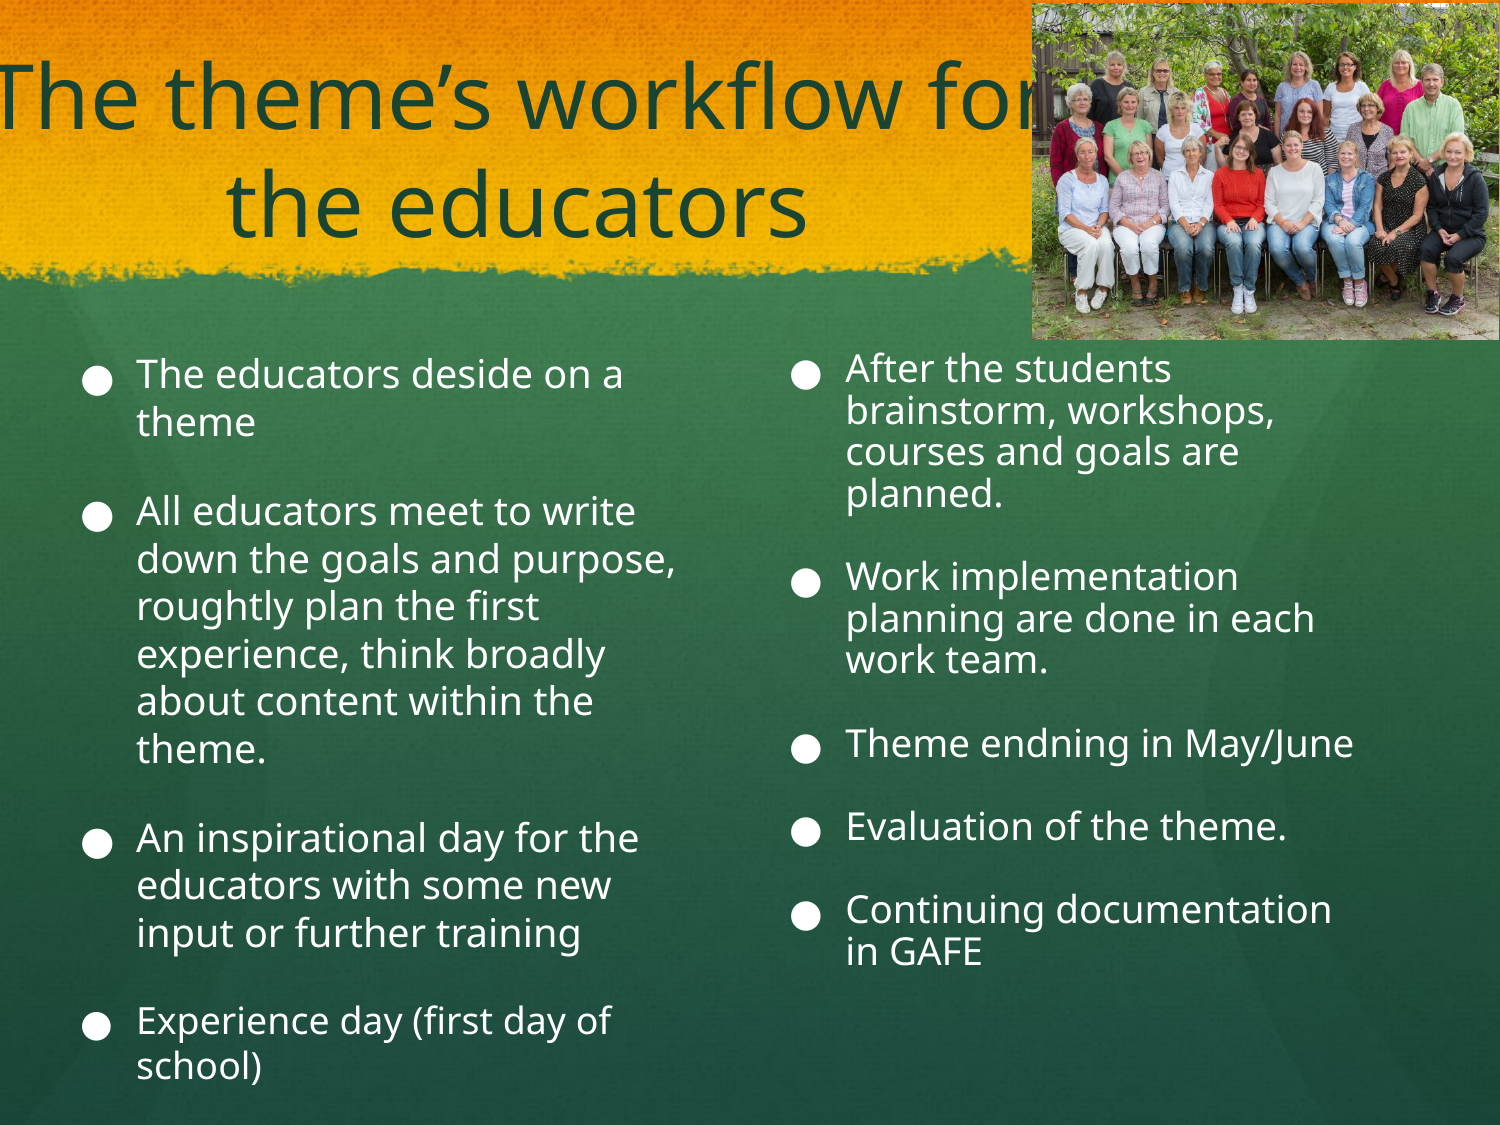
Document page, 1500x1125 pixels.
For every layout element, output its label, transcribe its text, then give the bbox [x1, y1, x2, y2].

picture [0, 0, 1500, 1125]
list The educators deside on a theme All educators meet to write down the goals and purpose, roughtly plan the first experience, think broadly about content within the theme. An inspirational day for the educators with some new input or further training Experience day (first day of school) [64, 341, 726, 1029]
list After the students brainstorm, workshops, courses and goals are planned. Work implementation planning are done in each work team. Theme endning in May/June Evaluation of the theme. Continuing documentation in GAFE [774, 341, 1375, 1029]
title The theme’s workflow for the educators [0, 30, 1027, 264]
